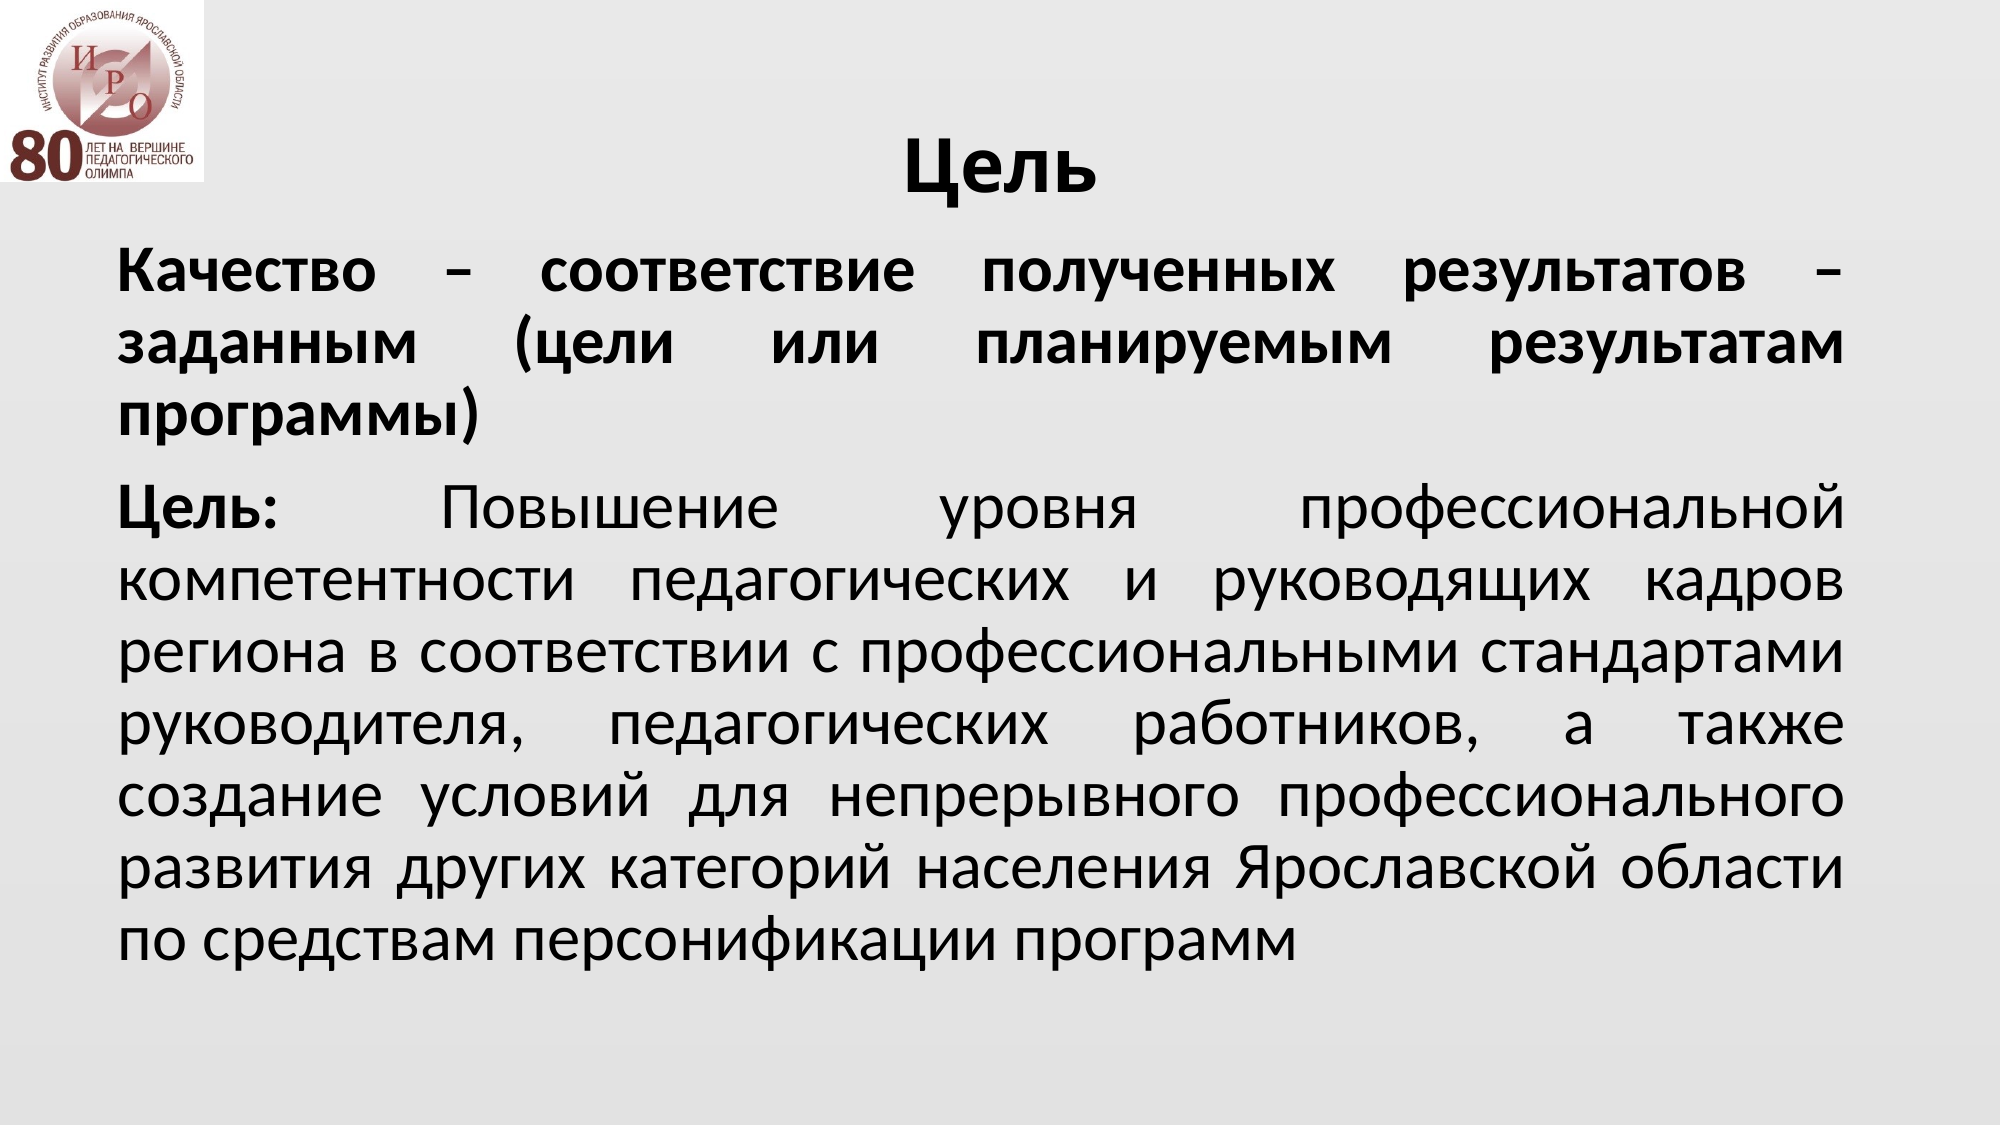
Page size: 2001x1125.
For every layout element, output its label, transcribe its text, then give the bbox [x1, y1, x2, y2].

title Цель [137, 59, 1863, 226]
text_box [0, 0, 204, 182]
list Качество – соответствие полученных результатов – заданным (цели или планируемым результатам программы) Цель: Повышение уровня профессиональной компетентности педагогических и руководящих кадров региона в соответствии с профессиональными стандартами руководителя, педагогических работников, а также создание условий для непрерывного профессионального развития других категорий населения Ярославской области по средствам персонификации программ [102, 226, 1863, 1014]
